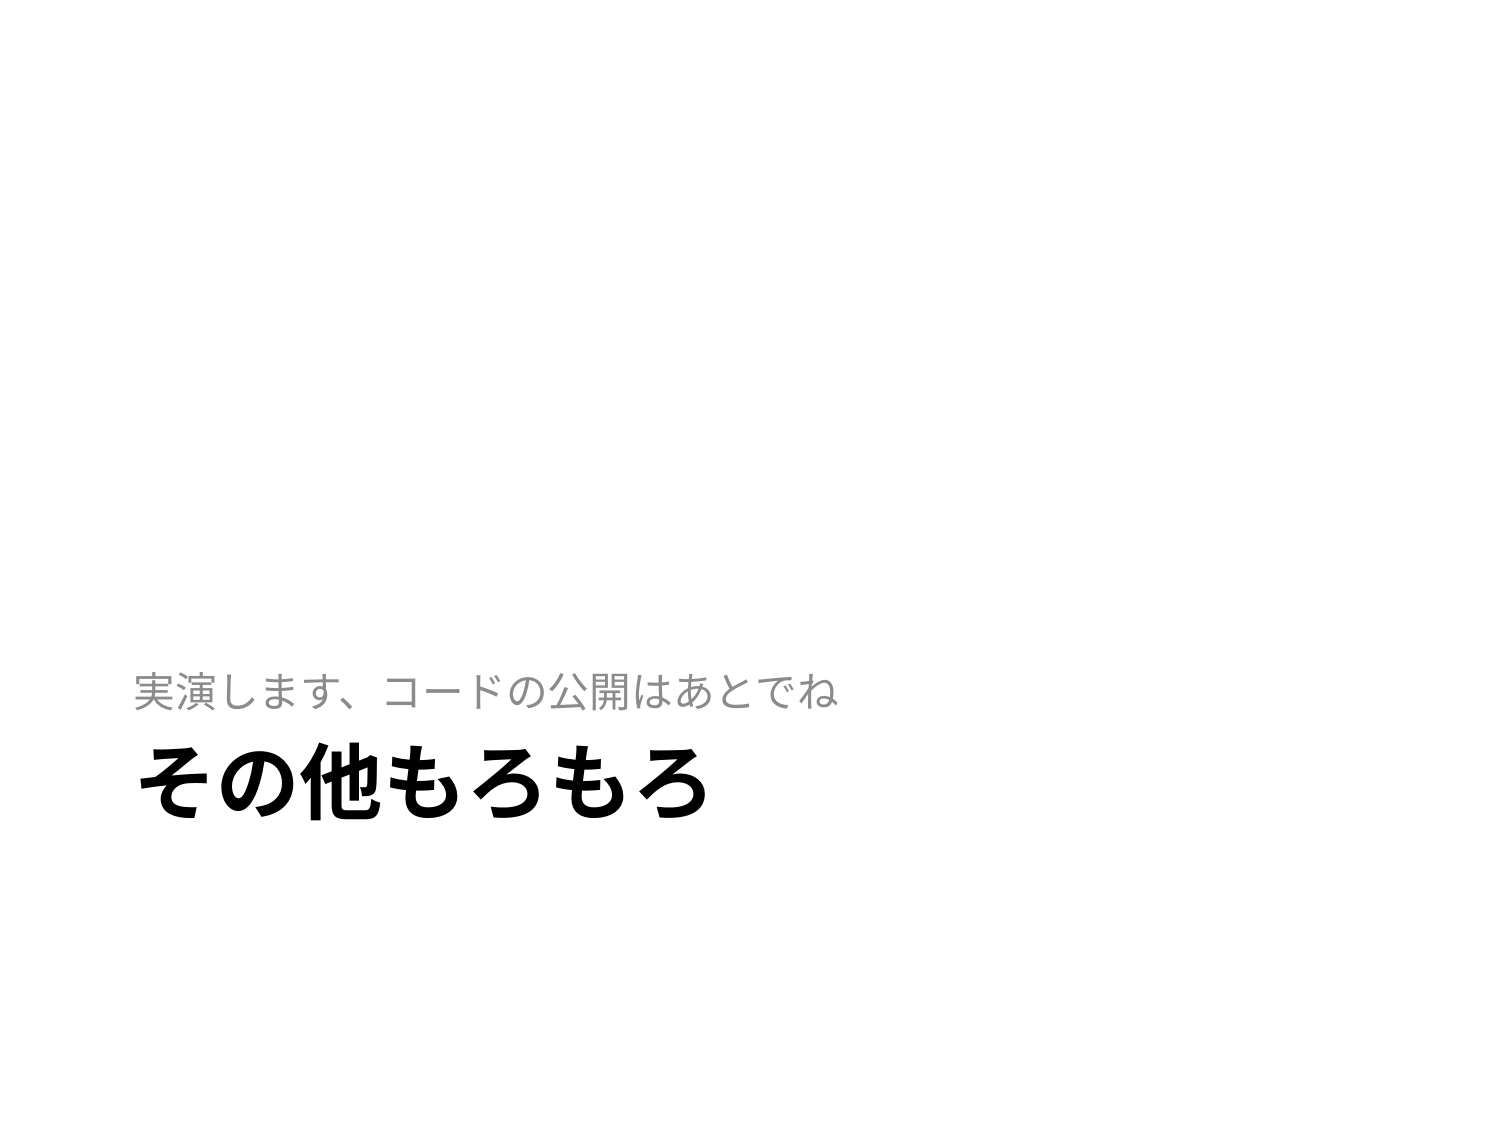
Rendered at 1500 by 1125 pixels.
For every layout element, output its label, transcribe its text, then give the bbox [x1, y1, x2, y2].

list 実演します、コードの公開はあとでね [118, 476, 1394, 723]
title その他もろもろ [118, 723, 1394, 947]
